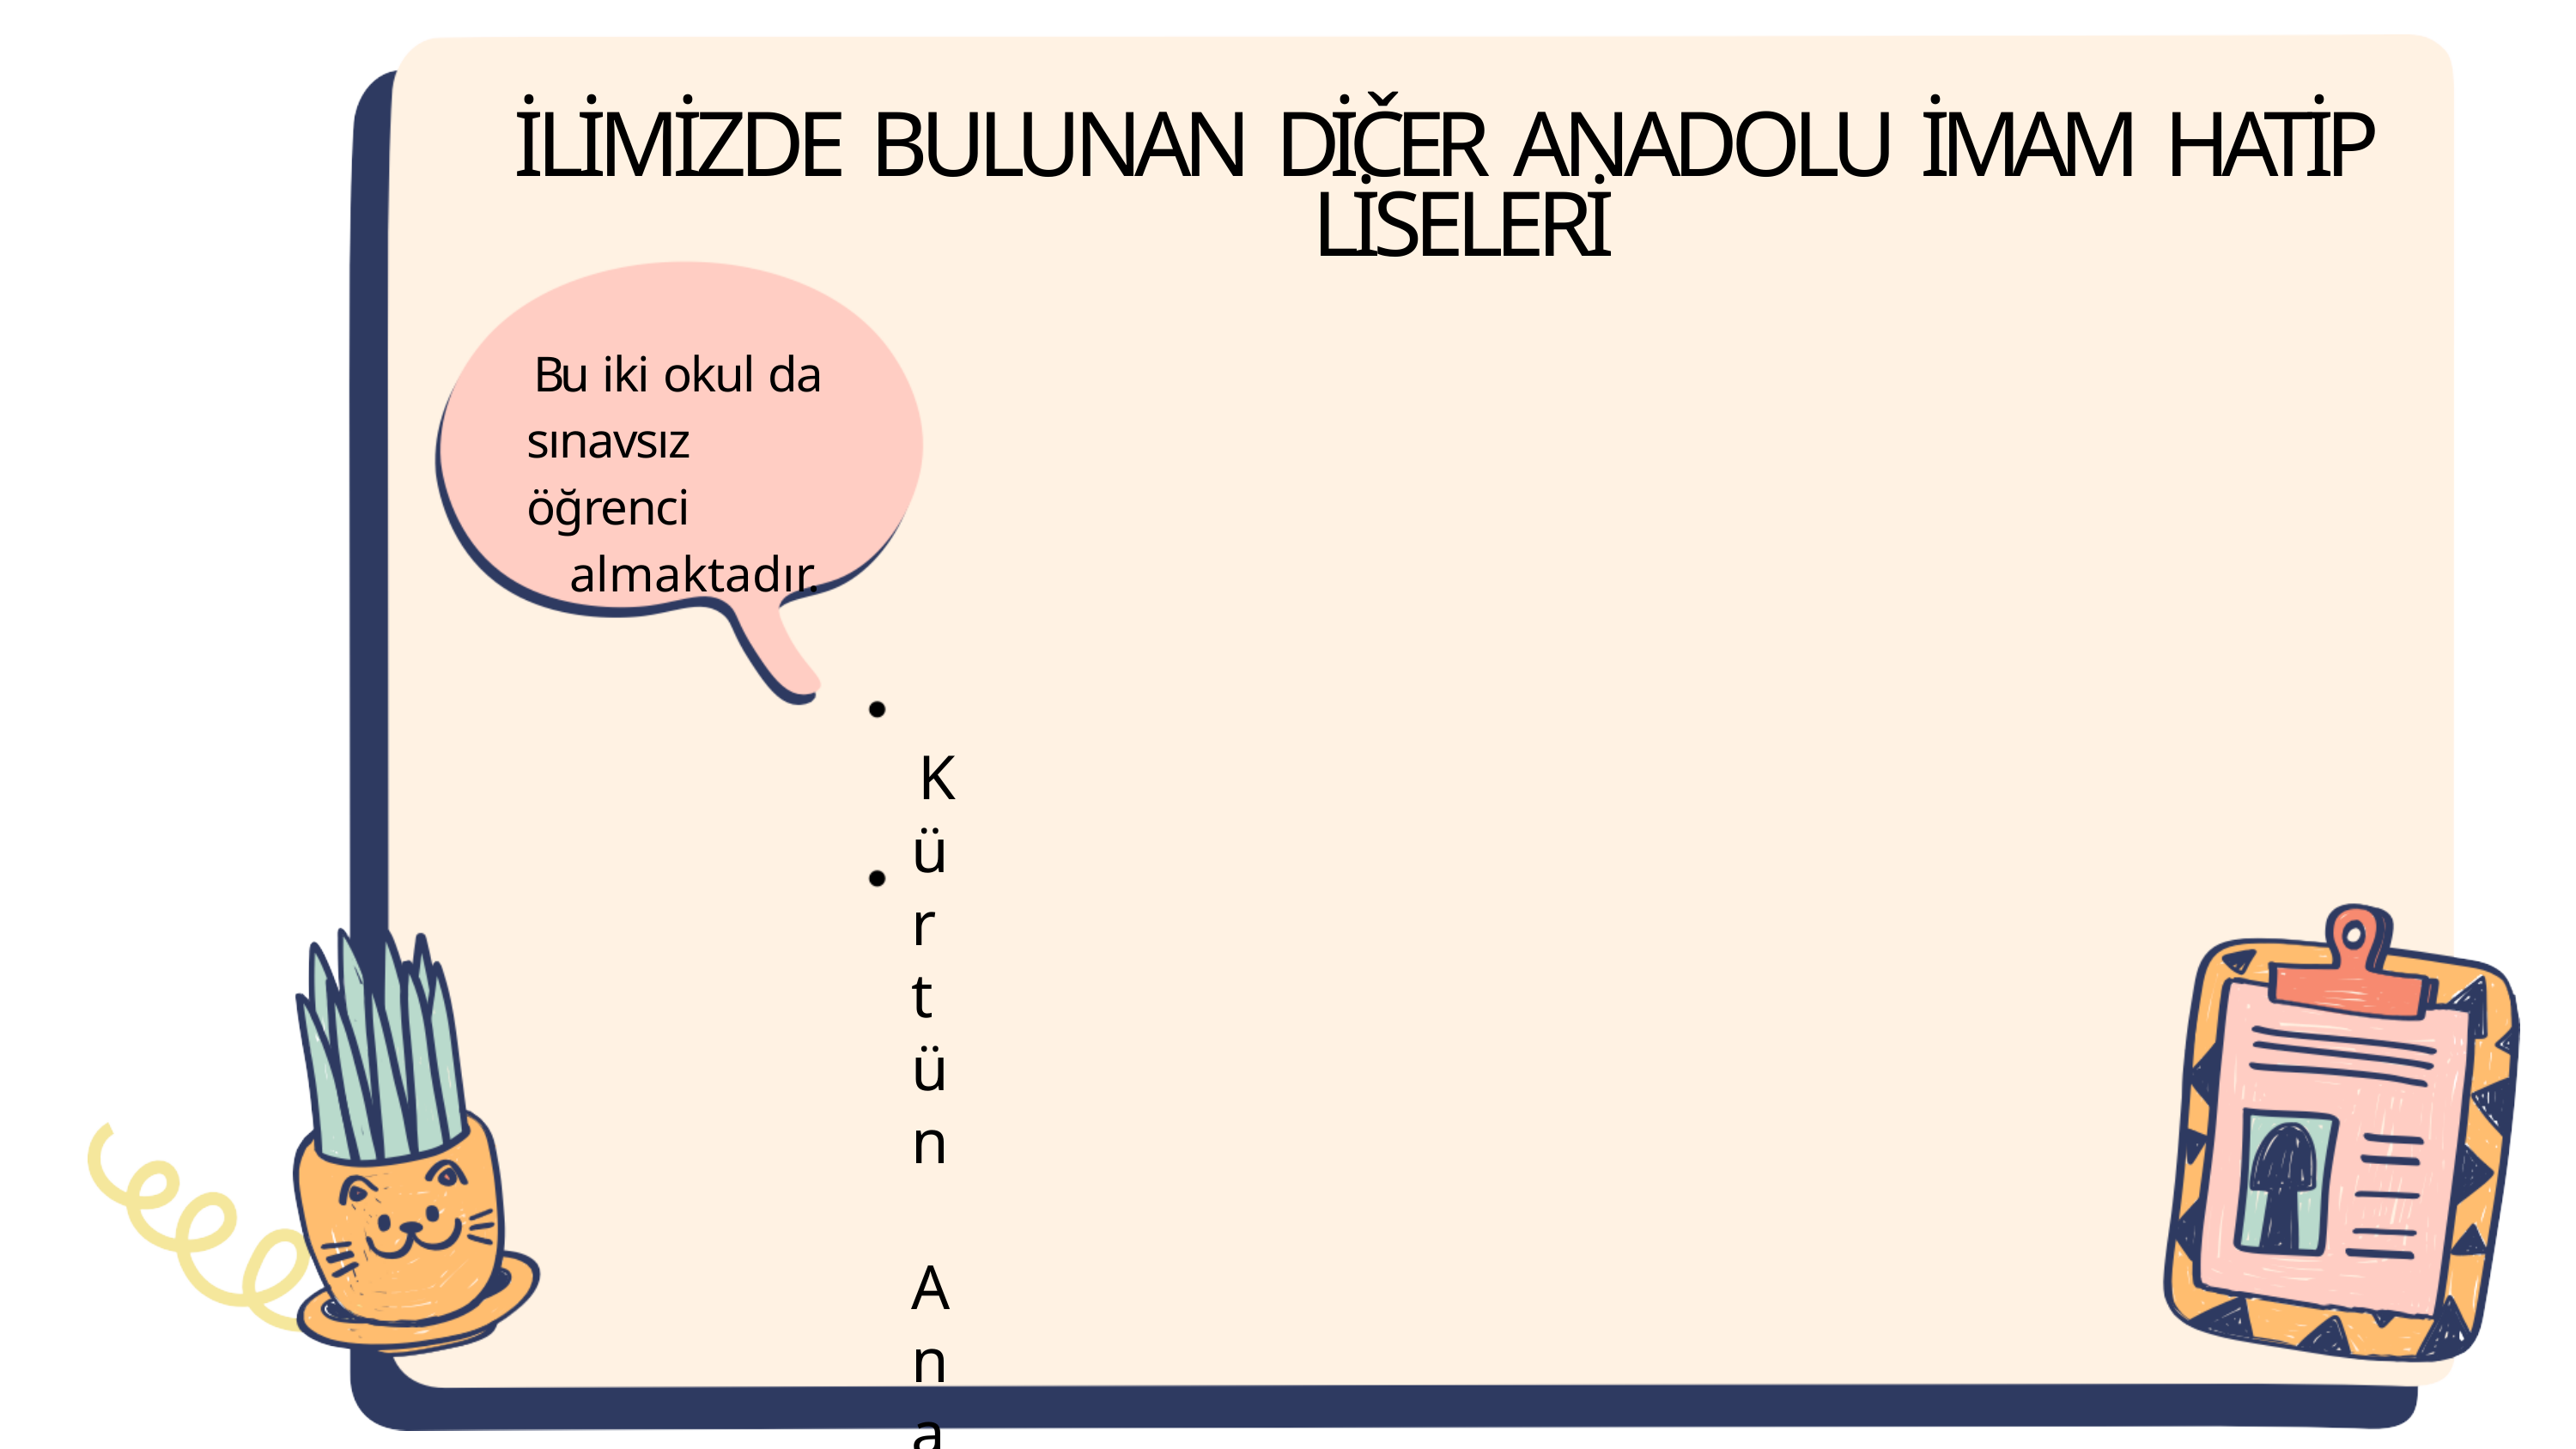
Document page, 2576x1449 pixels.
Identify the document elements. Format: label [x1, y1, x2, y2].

text_box [0, 0, 2576, 1449]
